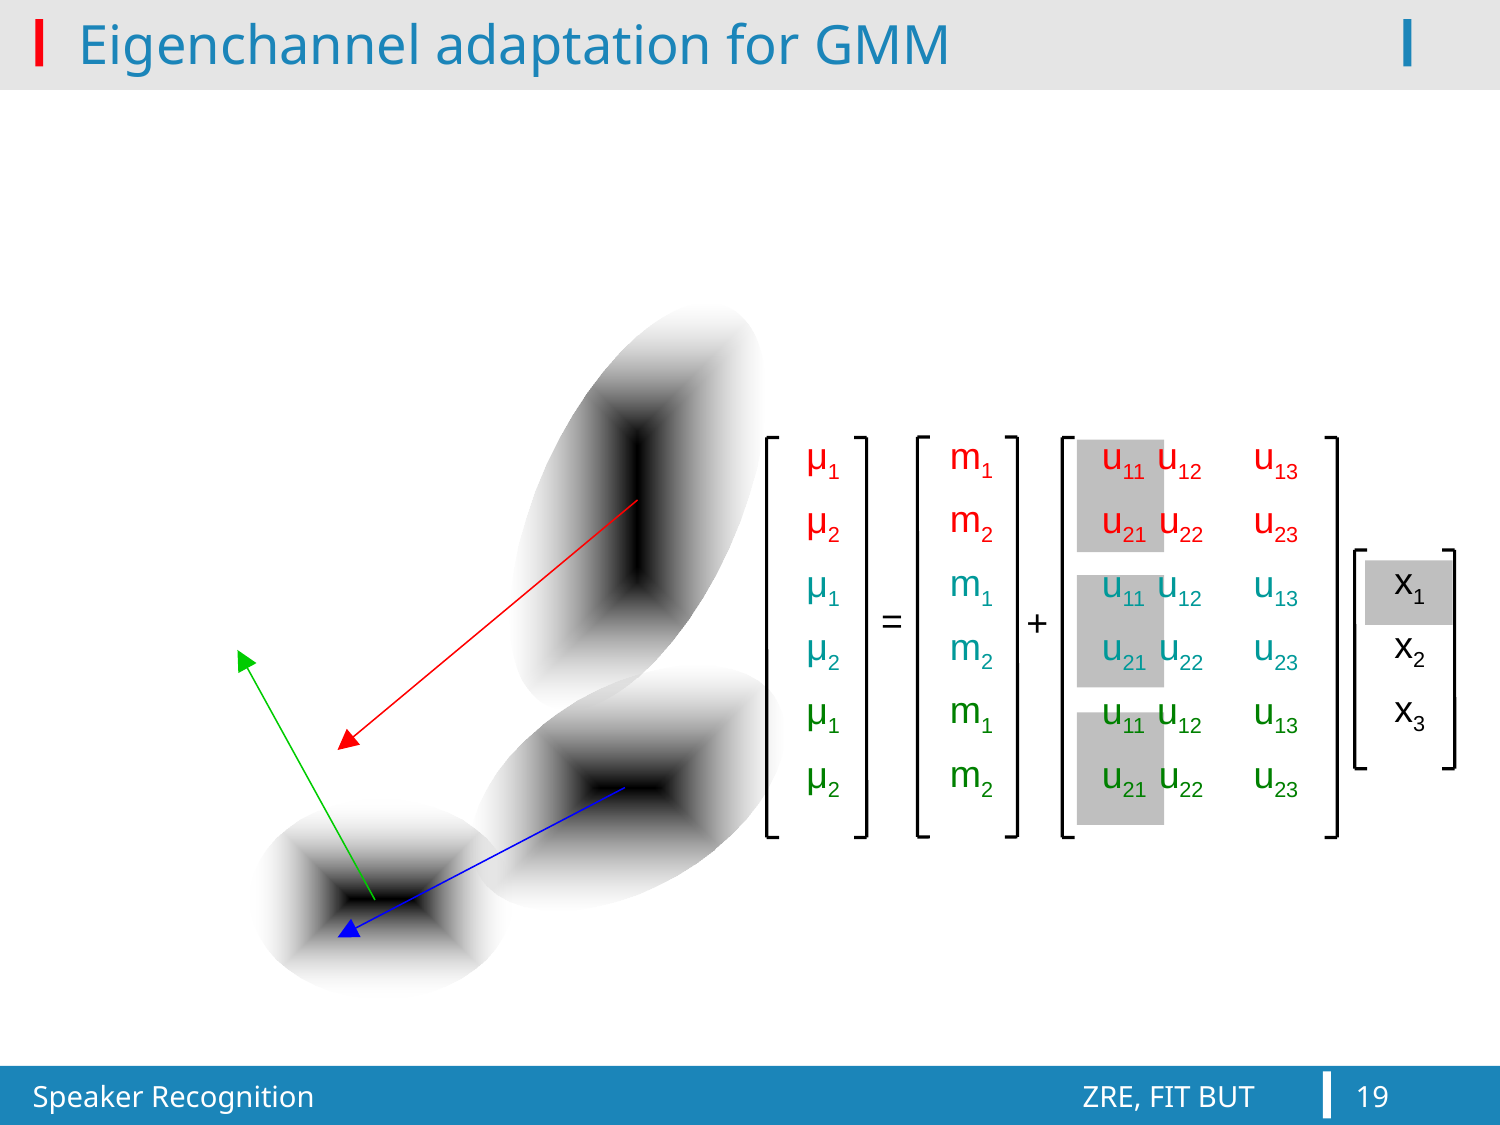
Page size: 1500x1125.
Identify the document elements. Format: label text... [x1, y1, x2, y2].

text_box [1061, 437, 1075, 838]
text_box [237, 649, 376, 901]
text_box u11 u12 u21 u22 u11 u12 u21 u22 u11 u12 u21 u22 [1087, 424, 1250, 873]
text_box [470, 664, 761, 911]
text_box [249, 798, 513, 999]
slide_number 19 [1340, 1070, 1477, 1125]
text_box u13 u23 u13 u23 u13 u23 [1250, 424, 1402, 873]
footer Speaker Recognition ZRE, FIT BUT [17, 1070, 1306, 1125]
text_box m1 m2 m1 m2 m1 m2 [935, 424, 1023, 809]
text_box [1354, 549, 1455, 769]
text_box [509, 302, 766, 710]
text_box μ1 μ2 μ1 μ2 μ1 μ2 [791, 424, 880, 810]
text_box = [872, 589, 912, 650]
text_box [1081, 575, 1087, 688]
text_box Eigenchannel adaptation for GMM [49, 0, 1385, 102]
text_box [1004, 436, 1018, 838]
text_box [853, 437, 867, 838]
text_box + [1021, 591, 1056, 651]
text_box [1081, 712, 1087, 825]
text_box [337, 787, 626, 938]
text_box x1 x2 x3 [1457, 549, 1468, 744]
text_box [766, 437, 780, 838]
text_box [917, 436, 931, 838]
text_box [1079, 439, 1087, 553]
text_box [337, 499, 638, 751]
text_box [1324, 437, 1338, 838]
